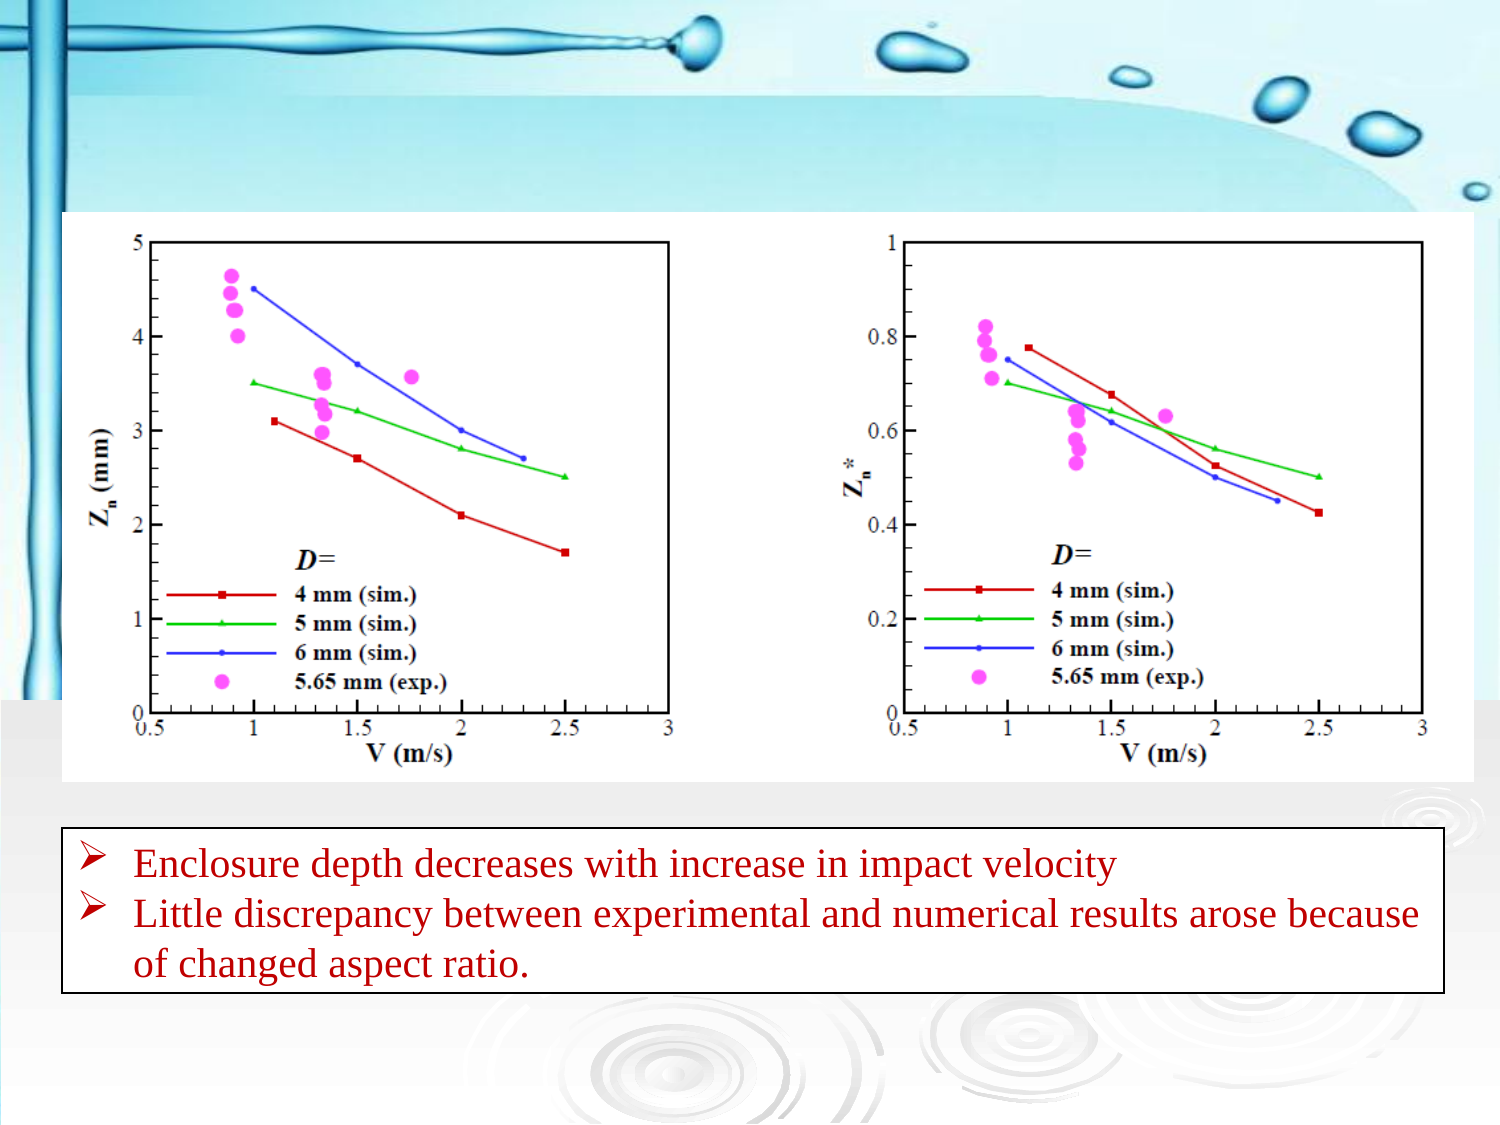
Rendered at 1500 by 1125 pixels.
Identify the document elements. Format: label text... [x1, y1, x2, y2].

picture [0, 0, 1500, 1125]
text_box Enclosure depth decreases with increase in impact velocity Little discrepancy between experimental and numerical results arose because of changed aspect ratio. [62, 828, 1445, 994]
